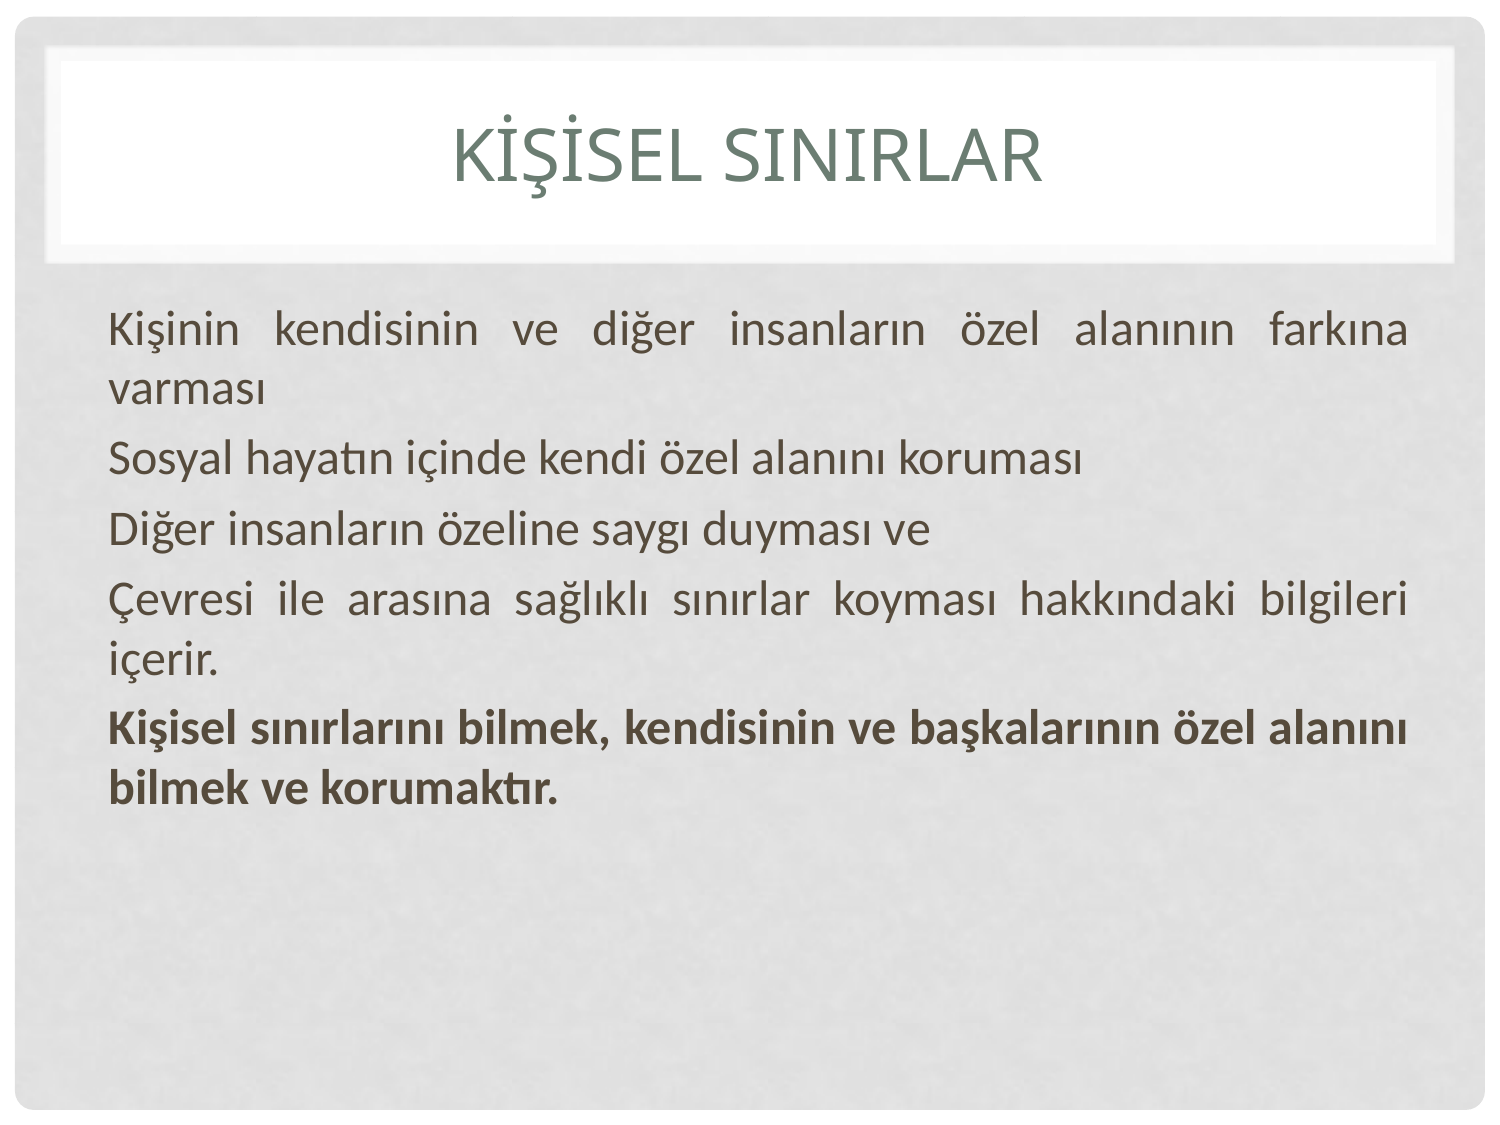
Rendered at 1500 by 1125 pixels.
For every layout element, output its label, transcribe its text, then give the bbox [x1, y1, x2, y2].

list Kişinin kendisinin ve diğer insanların özel alanının farkına varması Sosyal hayatın içinde kendi özel alanını koruması Diğer insanların özeline saygı duyması ve Çevresi ile arasına sağlıklı sınırlar koyması hakkındaki bilgileri içerir. Kişisel sınırlarını bilmek, kendisinin ve başkalarının özel alanını bilmek ve korumaktır. [75, 287, 1425, 1005]
title Kişisel Sınırlar [69, 66, 1425, 238]
